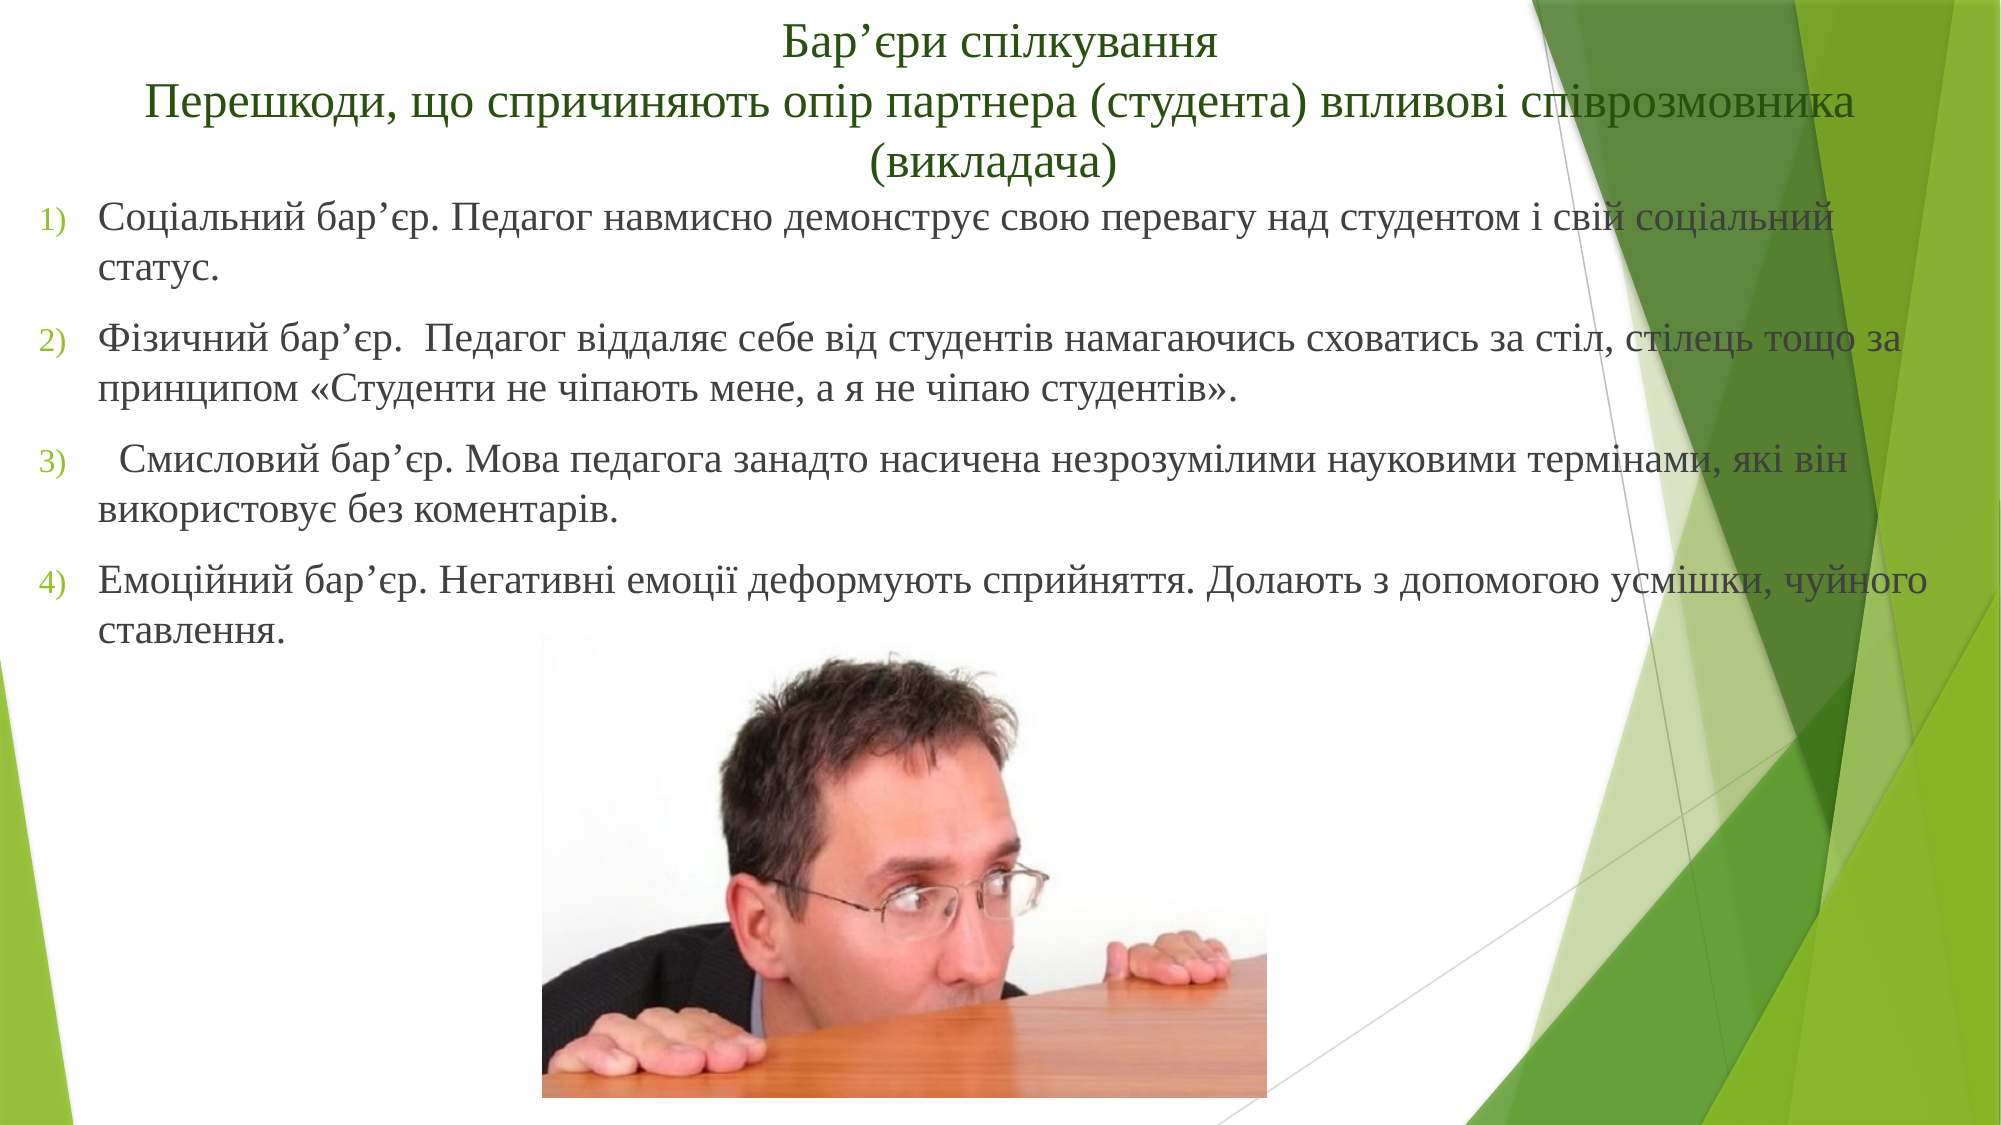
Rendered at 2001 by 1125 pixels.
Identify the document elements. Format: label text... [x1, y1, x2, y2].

list Соціальний бар’єр. Педагог навмисно демонструє свою перевагу над студентом і свій соціальний статус. Фізичний бар’єр. Педагог віддаляє себе від студентів намагаючись сховатись за стіл, стілець тощо за принципом «Студенти не чіпають мене, а я не чіпаю студентів». Смисловий бар’єр. Мова педагога занадто насичена незрозумілими науковими термінами, які він використовує без коментарів. Емоційний бар’єр. Негативні емоції деформують сприйняття. Долають з допомогою усмішки, чуйного ставлення. [23, 181, 1976, 887]
title Бар’єри спілкування Перешкоди, що спричиняють опір партнера (студента) впливові співрозмовника (викладача) [0, 0, 2000, 182]
picture [542, 633, 1267, 1098]
